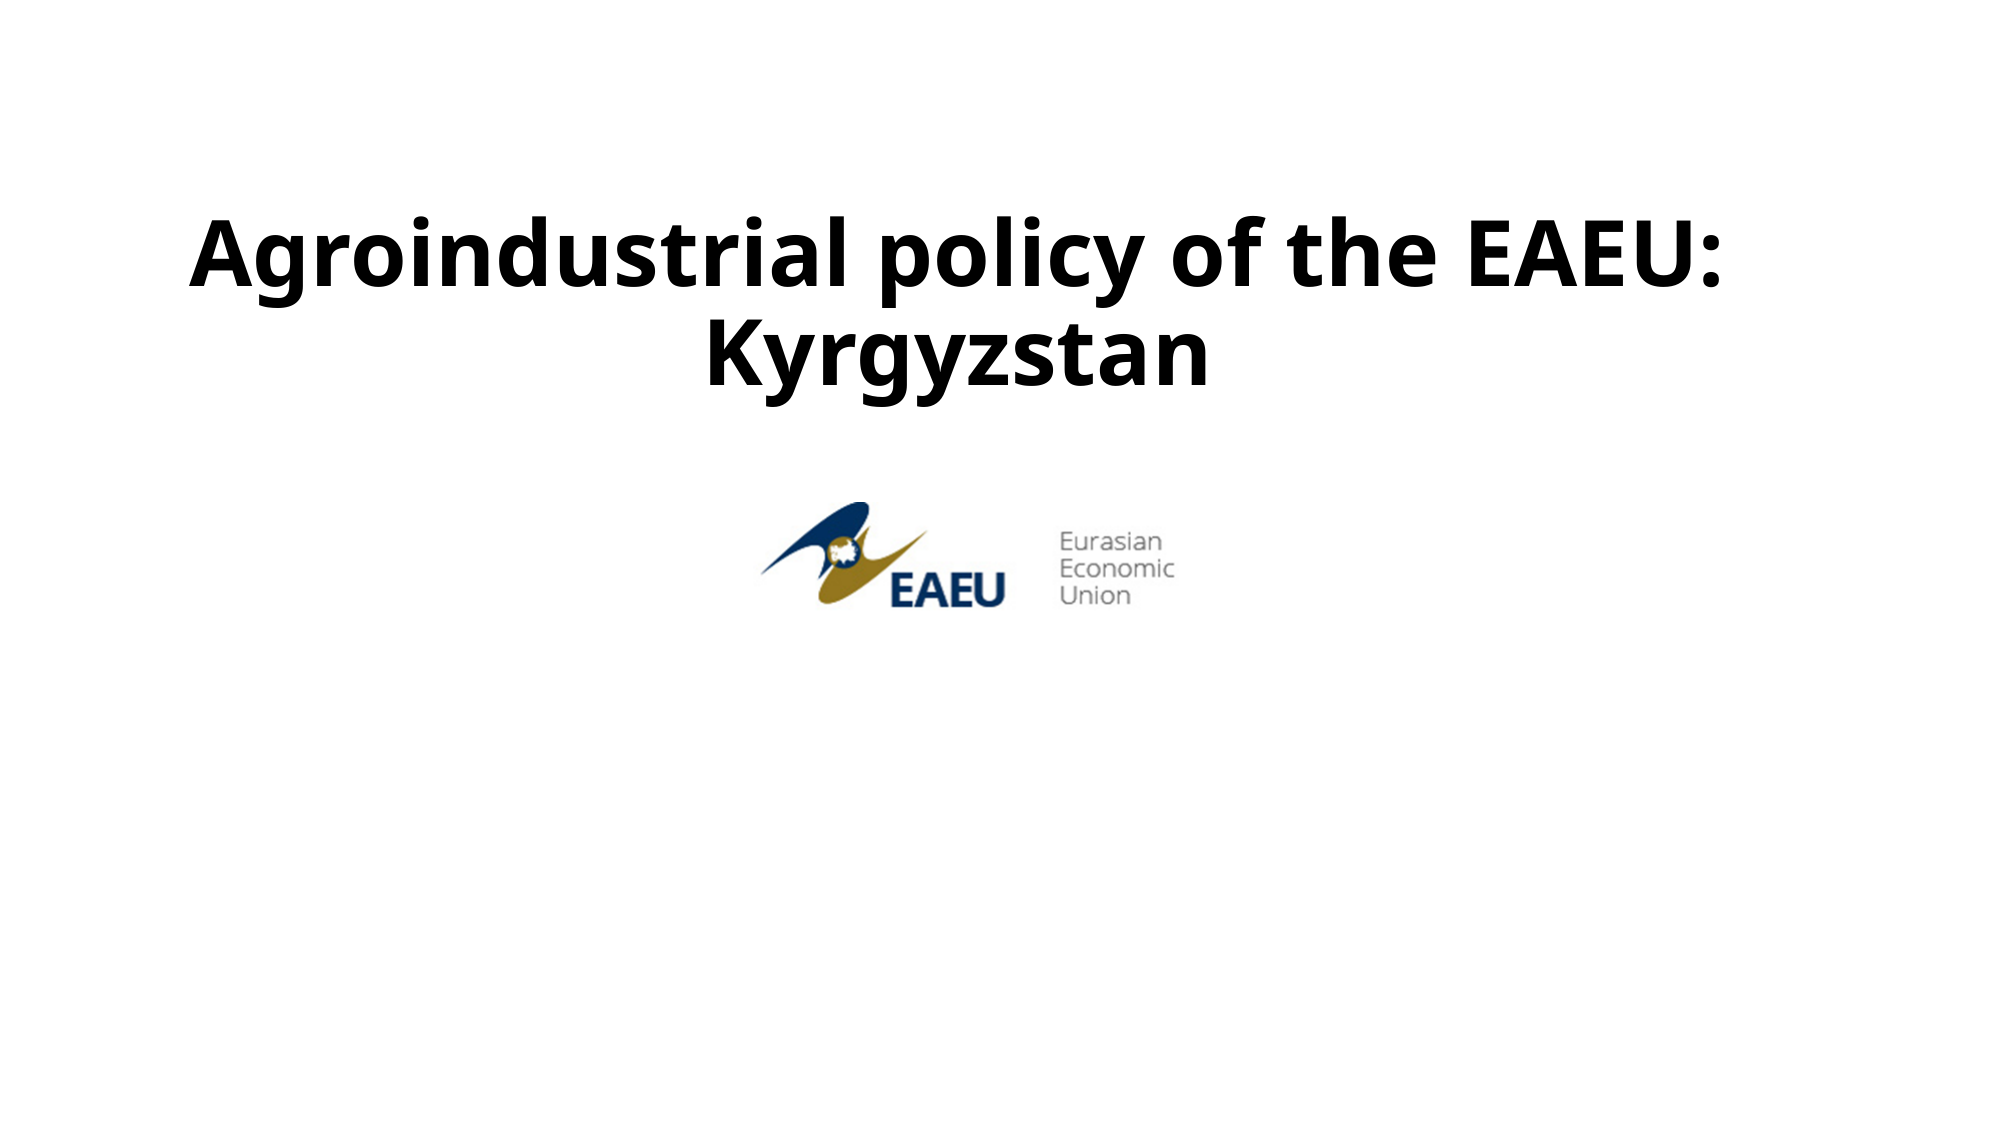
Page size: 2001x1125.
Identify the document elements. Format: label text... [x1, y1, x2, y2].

title Agroindustrial policy of the EAEU: Kyrgyzstan [95, 65, 1821, 955]
picture [753, 502, 1246, 622]
